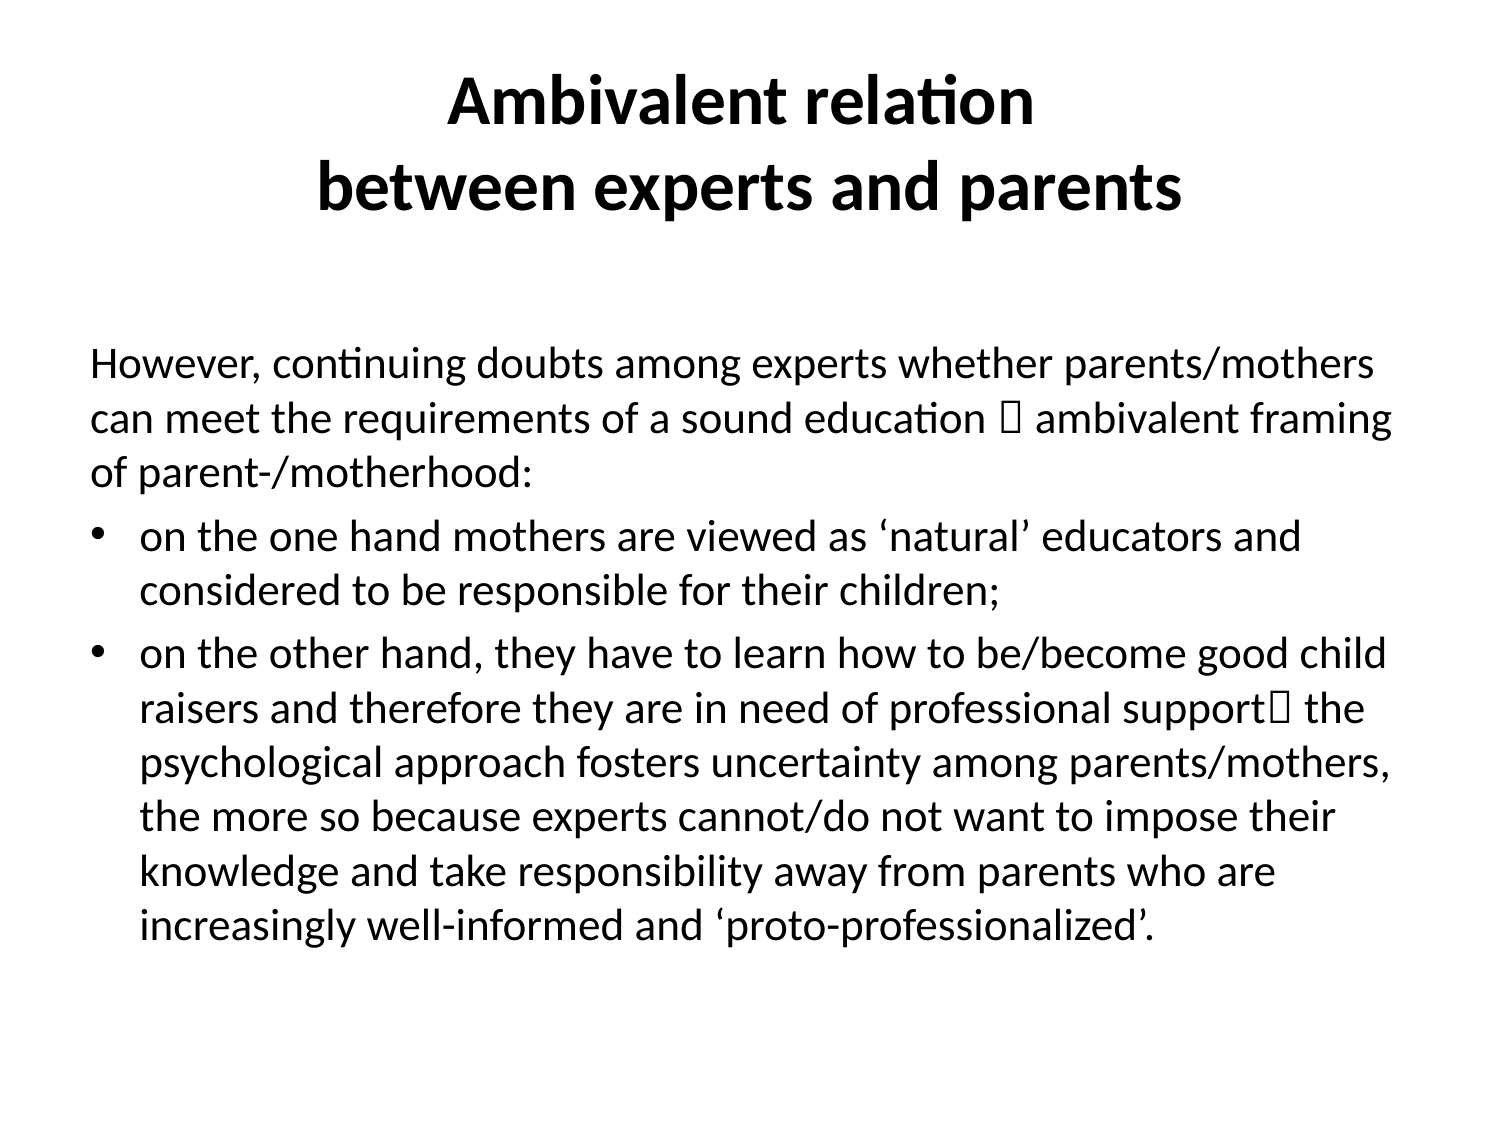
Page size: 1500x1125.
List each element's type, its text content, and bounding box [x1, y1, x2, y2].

list However, continuing doubts among experts whether parents/mothers can meet the requirements of a sound education  ambivalent framing of parent-/motherhood: on the one hand mothers are viewed as ‘natural’ educators and considered to be responsible for their children; on the other hand, they have to learn how to be/become good child raisers and therefore they are in need of professional support the psychological approach fosters uncertainty among parents/mothers, the more so because experts cannot/do not want to impose their knowledge and take responsibility away from parents who are increasingly well-informed and ‘proto-professionalized’. [75, 262, 1425, 1005]
title Ambivalent relation between experts and parents [75, 45, 1425, 233]
